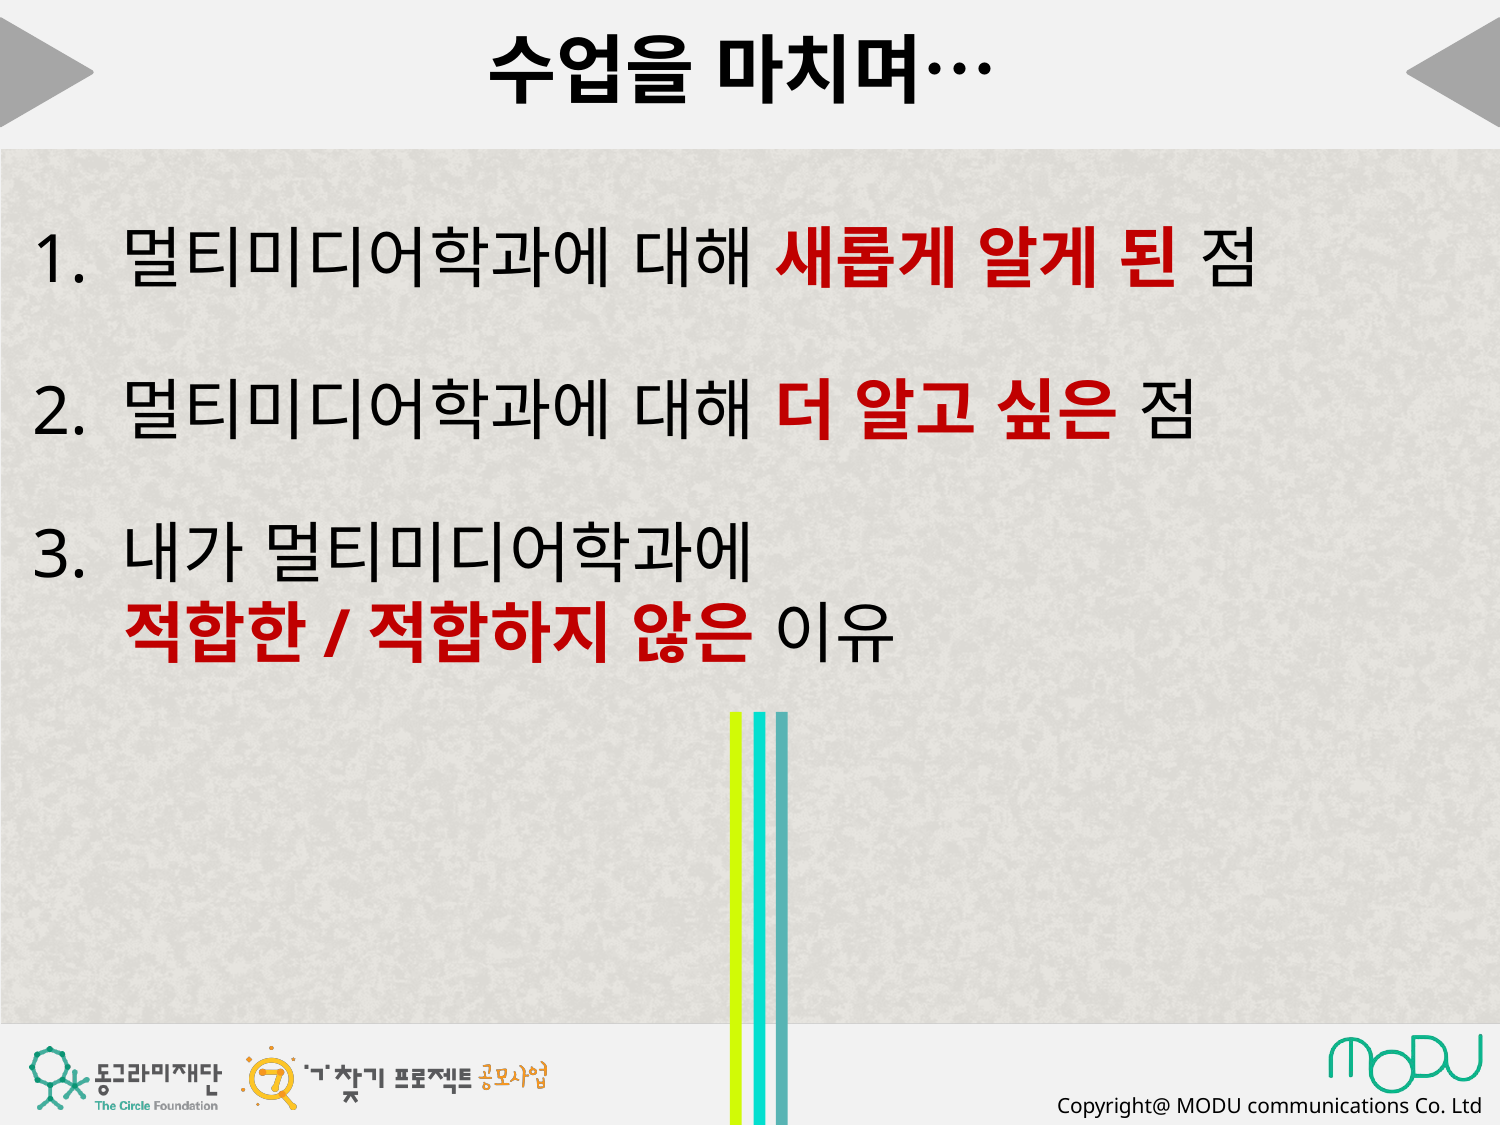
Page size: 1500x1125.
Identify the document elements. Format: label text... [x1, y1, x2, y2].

text_box [752, 1032, 767, 1125]
text_box [774, 1032, 790, 1125]
text_box Copyright@ MODU communications Co. Ltd [1021, 1084, 1500, 1125]
picture [1328, 1032, 1483, 1095]
text_box [728, 1032, 744, 1125]
text_box [1406, 17, 1500, 128]
picture [29, 1046, 222, 1110]
picture [241, 1046, 547, 1110]
picture [0, 148, 1500, 1024]
text_box 수업을 마치며… [96, 9, 1388, 126]
text_box [0, 17, 94, 128]
